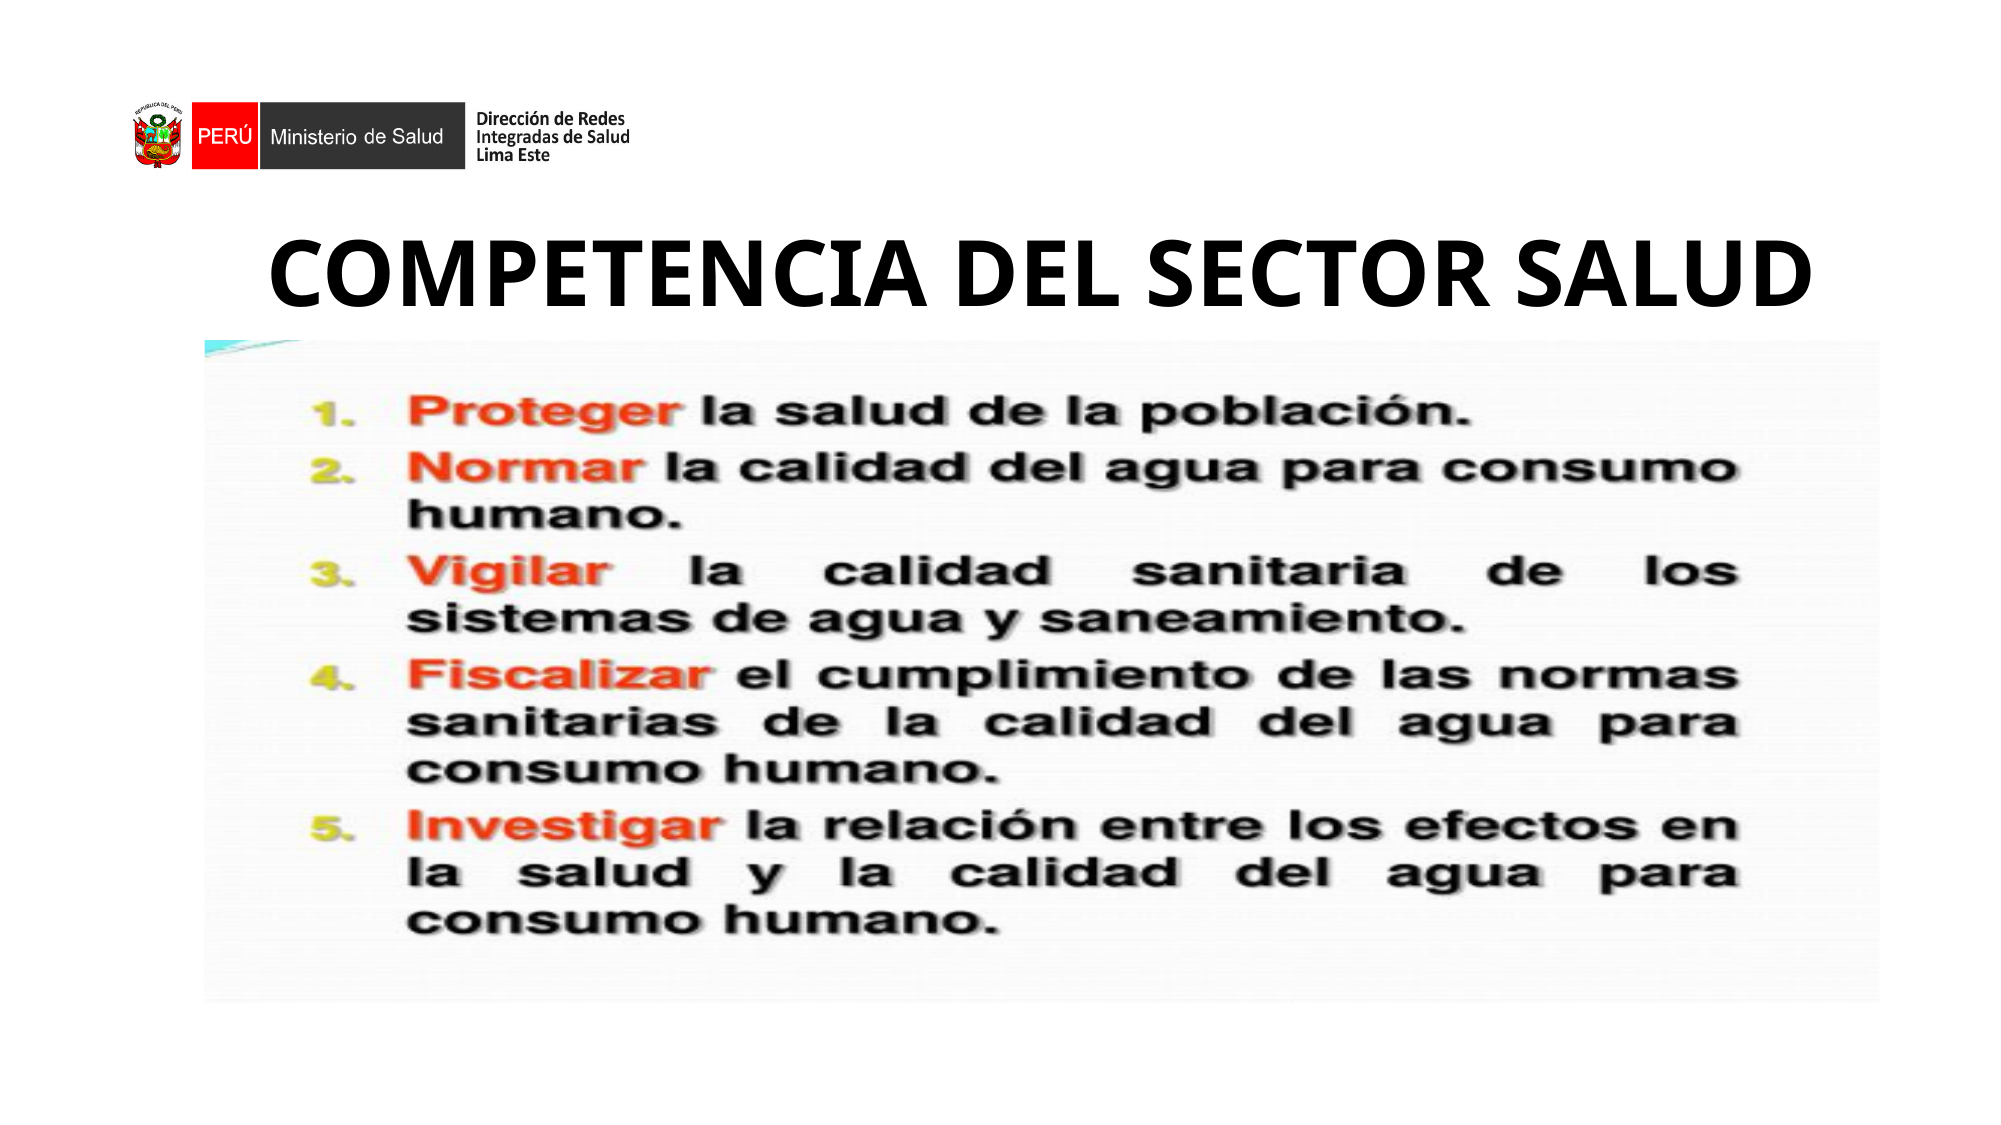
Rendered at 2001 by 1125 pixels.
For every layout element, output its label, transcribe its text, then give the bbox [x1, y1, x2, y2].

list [204, 340, 1880, 1003]
title COMPETENCIA DEL SECTOR SALUD [230, 213, 1854, 340]
picture [126, 94, 639, 178]
